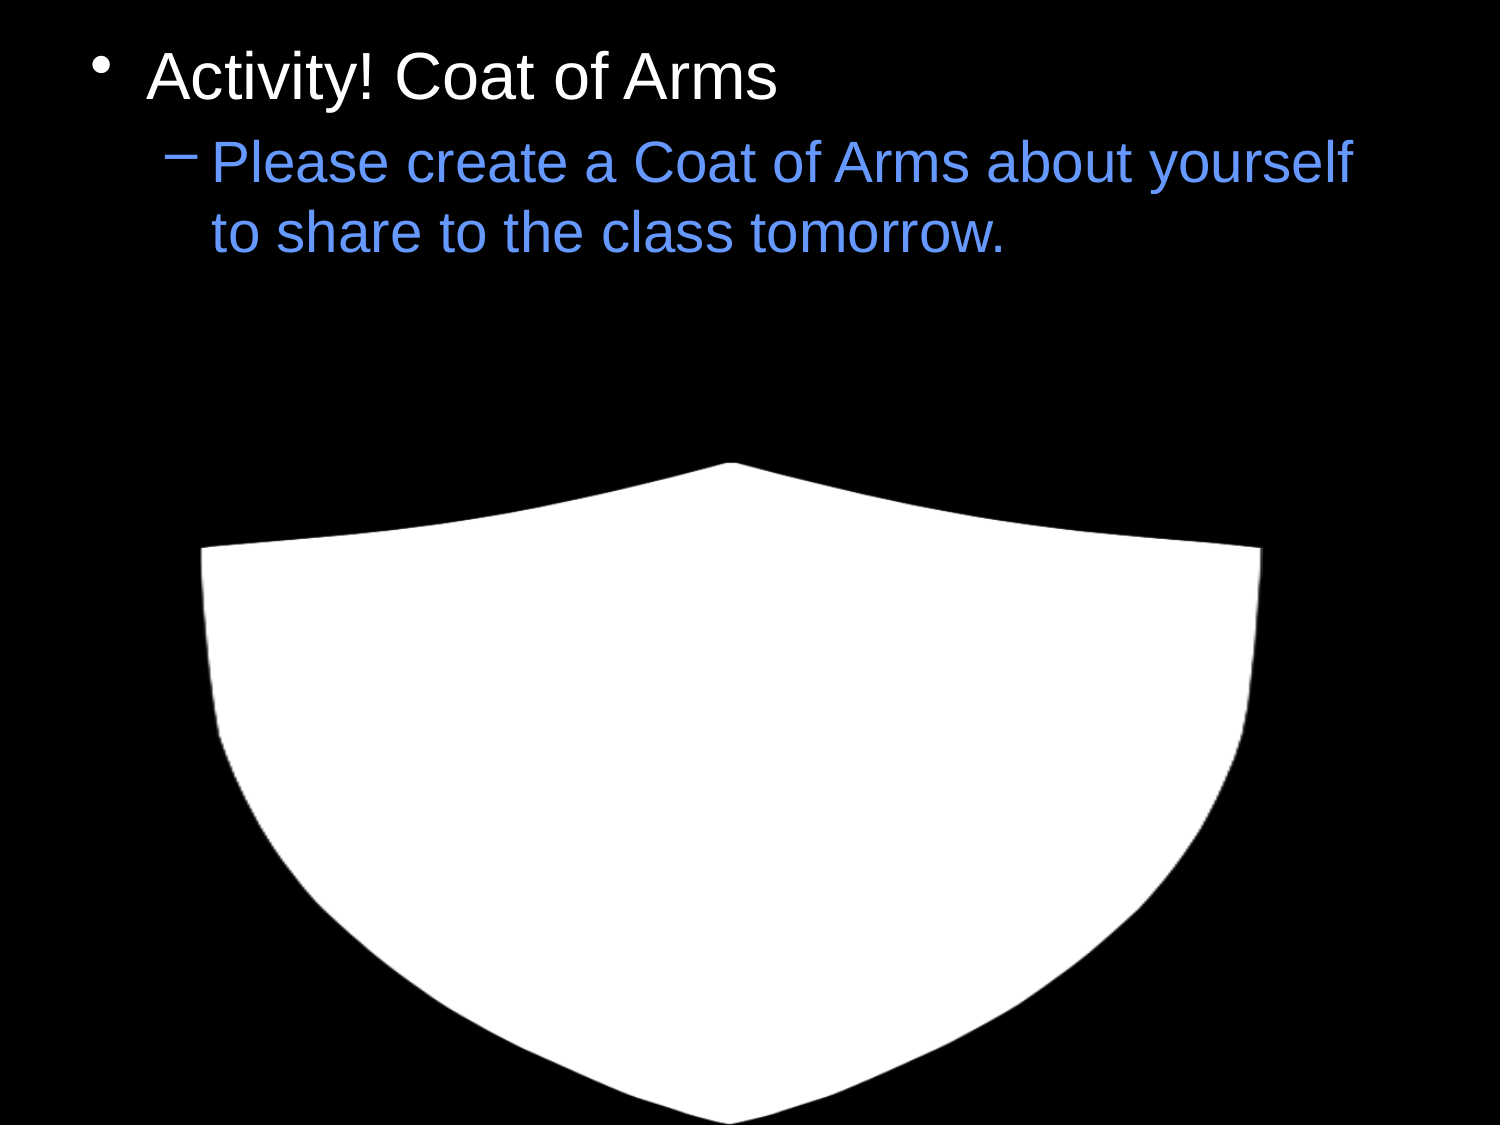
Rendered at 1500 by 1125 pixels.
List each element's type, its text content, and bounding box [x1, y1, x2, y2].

picture [199, 462, 1263, 1125]
list Activity! Coat of Arms Please create a Coat of Arms about yourself to share to the class tomorrow. [75, 24, 1388, 1005]
